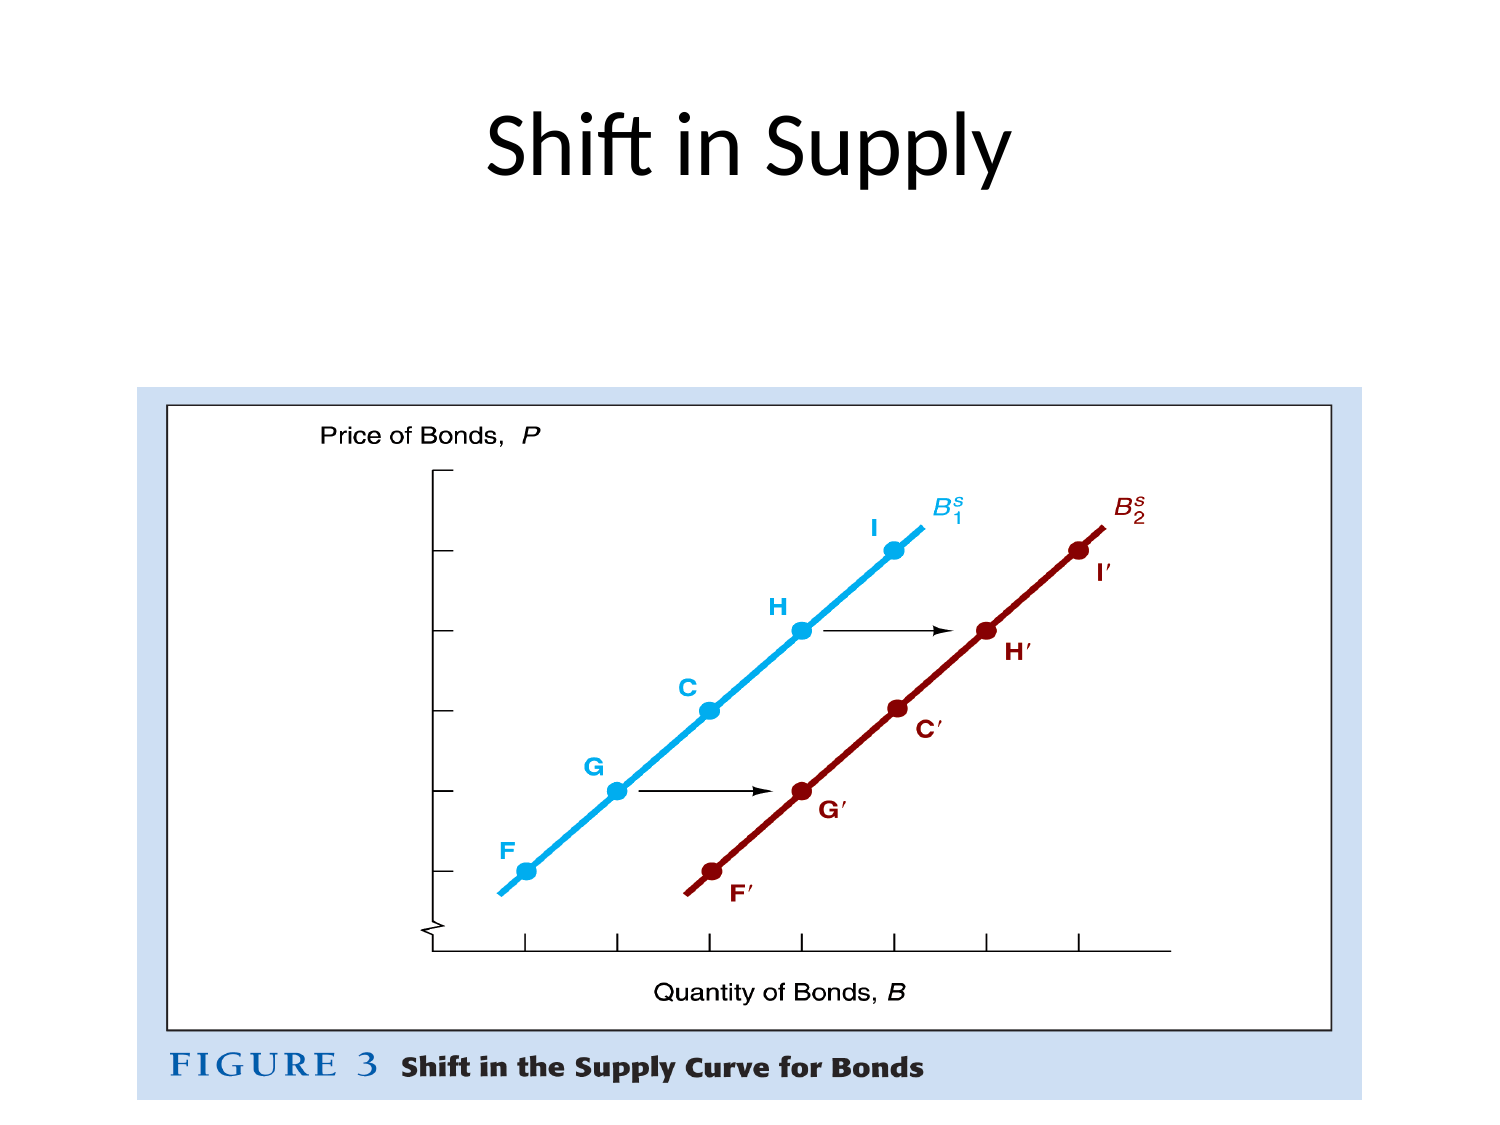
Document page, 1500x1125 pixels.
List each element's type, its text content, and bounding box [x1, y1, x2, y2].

title Shift in Supply [75, 45, 1425, 233]
picture [137, 387, 1362, 1101]
